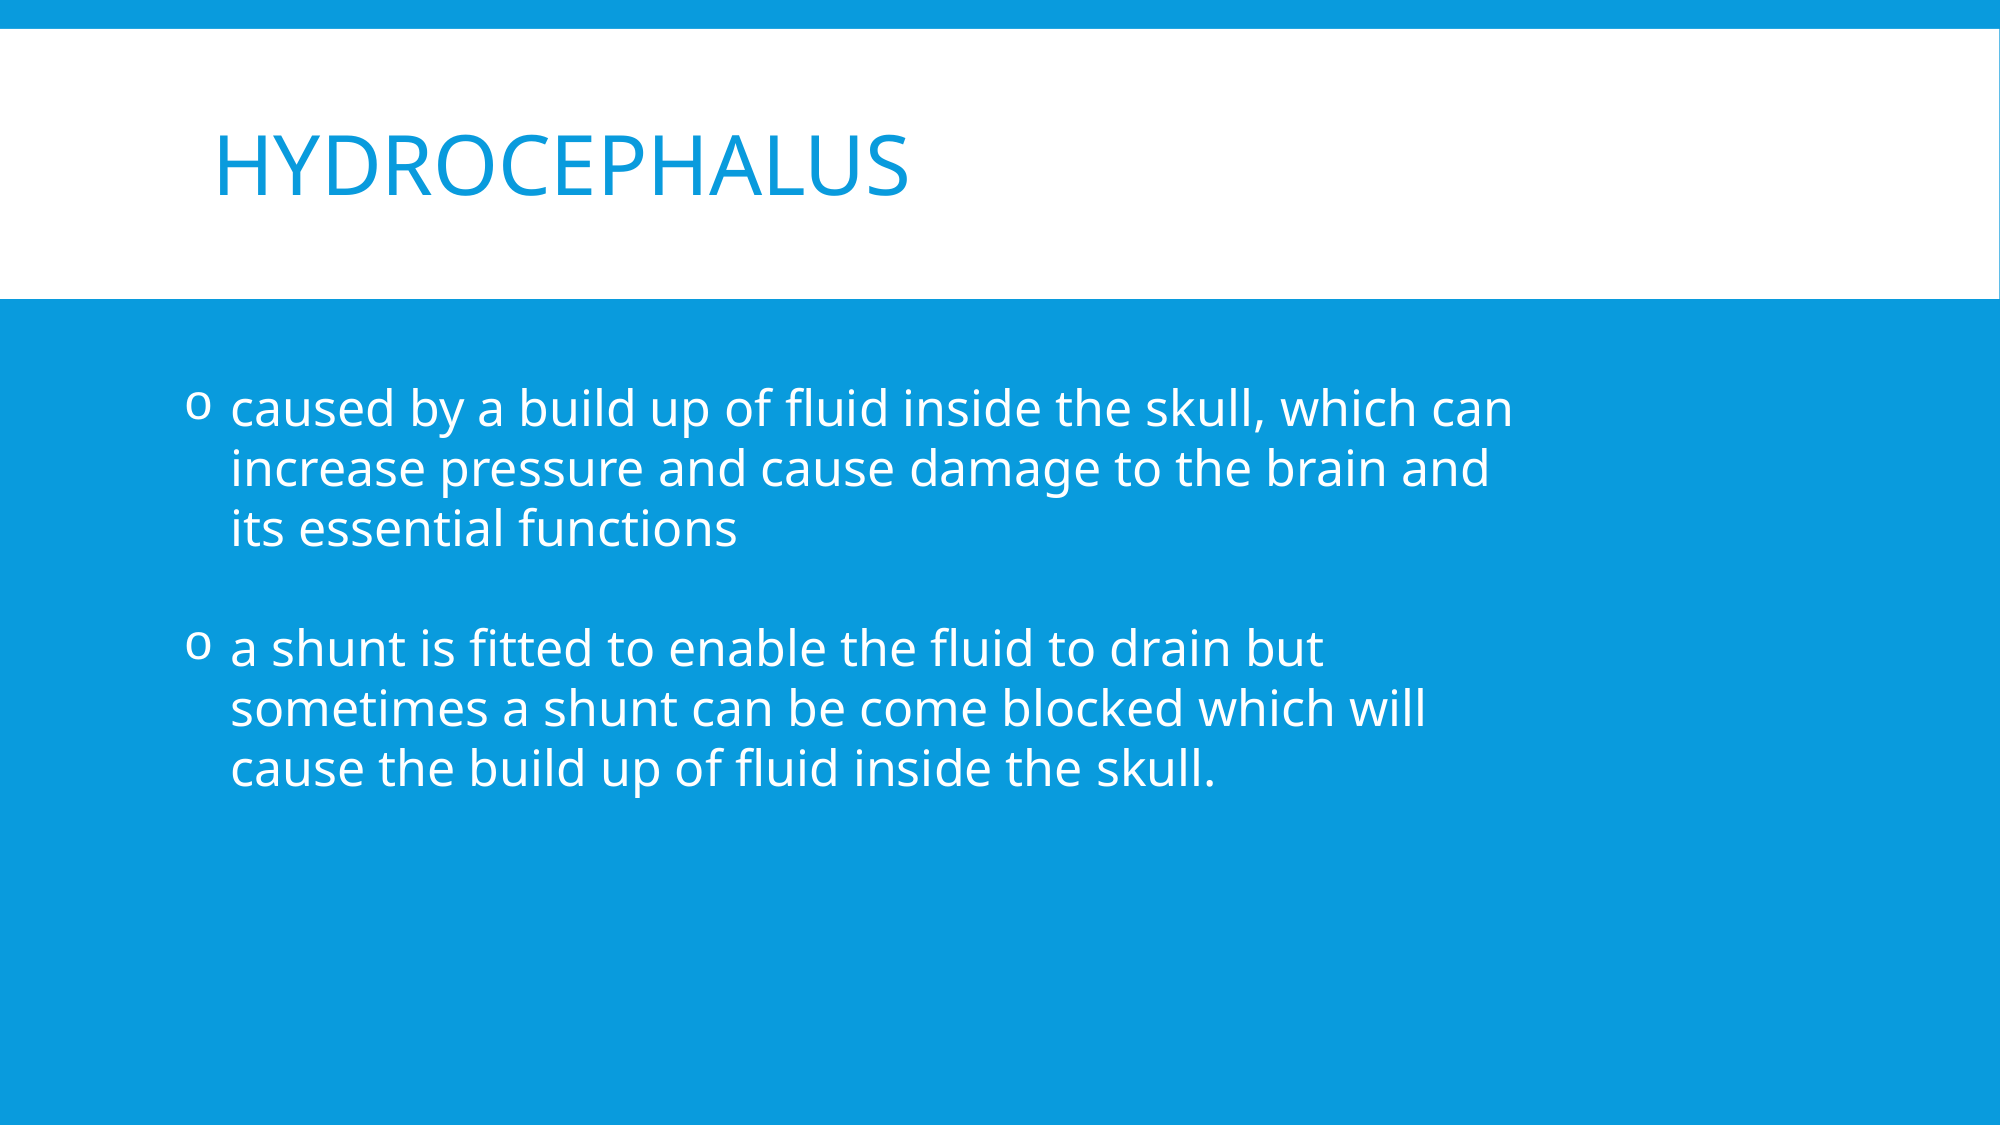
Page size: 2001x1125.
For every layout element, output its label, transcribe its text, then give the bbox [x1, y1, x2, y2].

text_box caused by a build up of fluid inside the skull, which can increase pressure and cause damage to the brain and its essential functions a shunt is fitted to enable the fluid to drain but sometimes a shunt can be come blocked which will cause the build up of fluid inside the skull. [168, 368, 1572, 804]
title Hydrocephalus [197, 46, 1803, 295]
